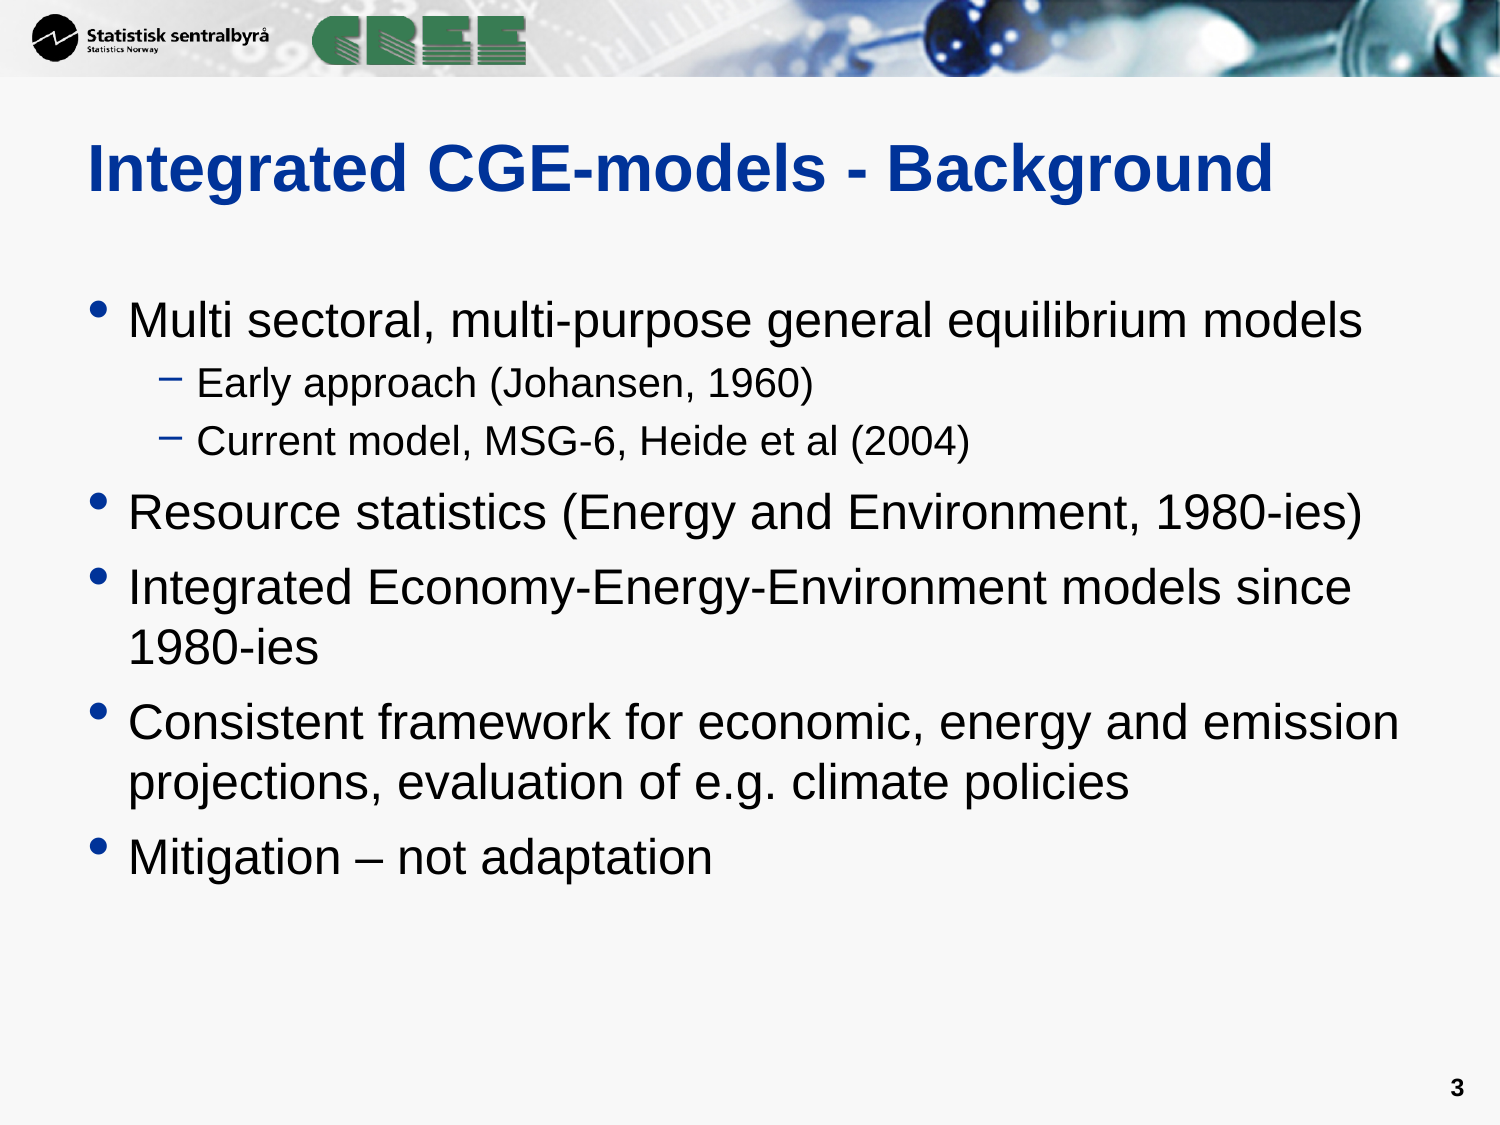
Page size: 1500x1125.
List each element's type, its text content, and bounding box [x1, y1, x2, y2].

picture [0, 0, 1500, 77]
list Multi sectoral, multi-purpose general equilibrium models Early approach (Johansen, 1960) Current model, MSG-6, Heide et al (2004) Resource statistics (Energy and Environment, 1980-ies) Integrated Economy-Energy-Environment models since 1980-ies Consistent framework for economic, energy and emission projections, evaluation of e.g. climate policies Mitigation – not adaptation [87, 287, 1463, 1051]
title Integrated CGE-models - Background [87, 124, 1463, 263]
slide_number 3 [1387, 1067, 1465, 1107]
